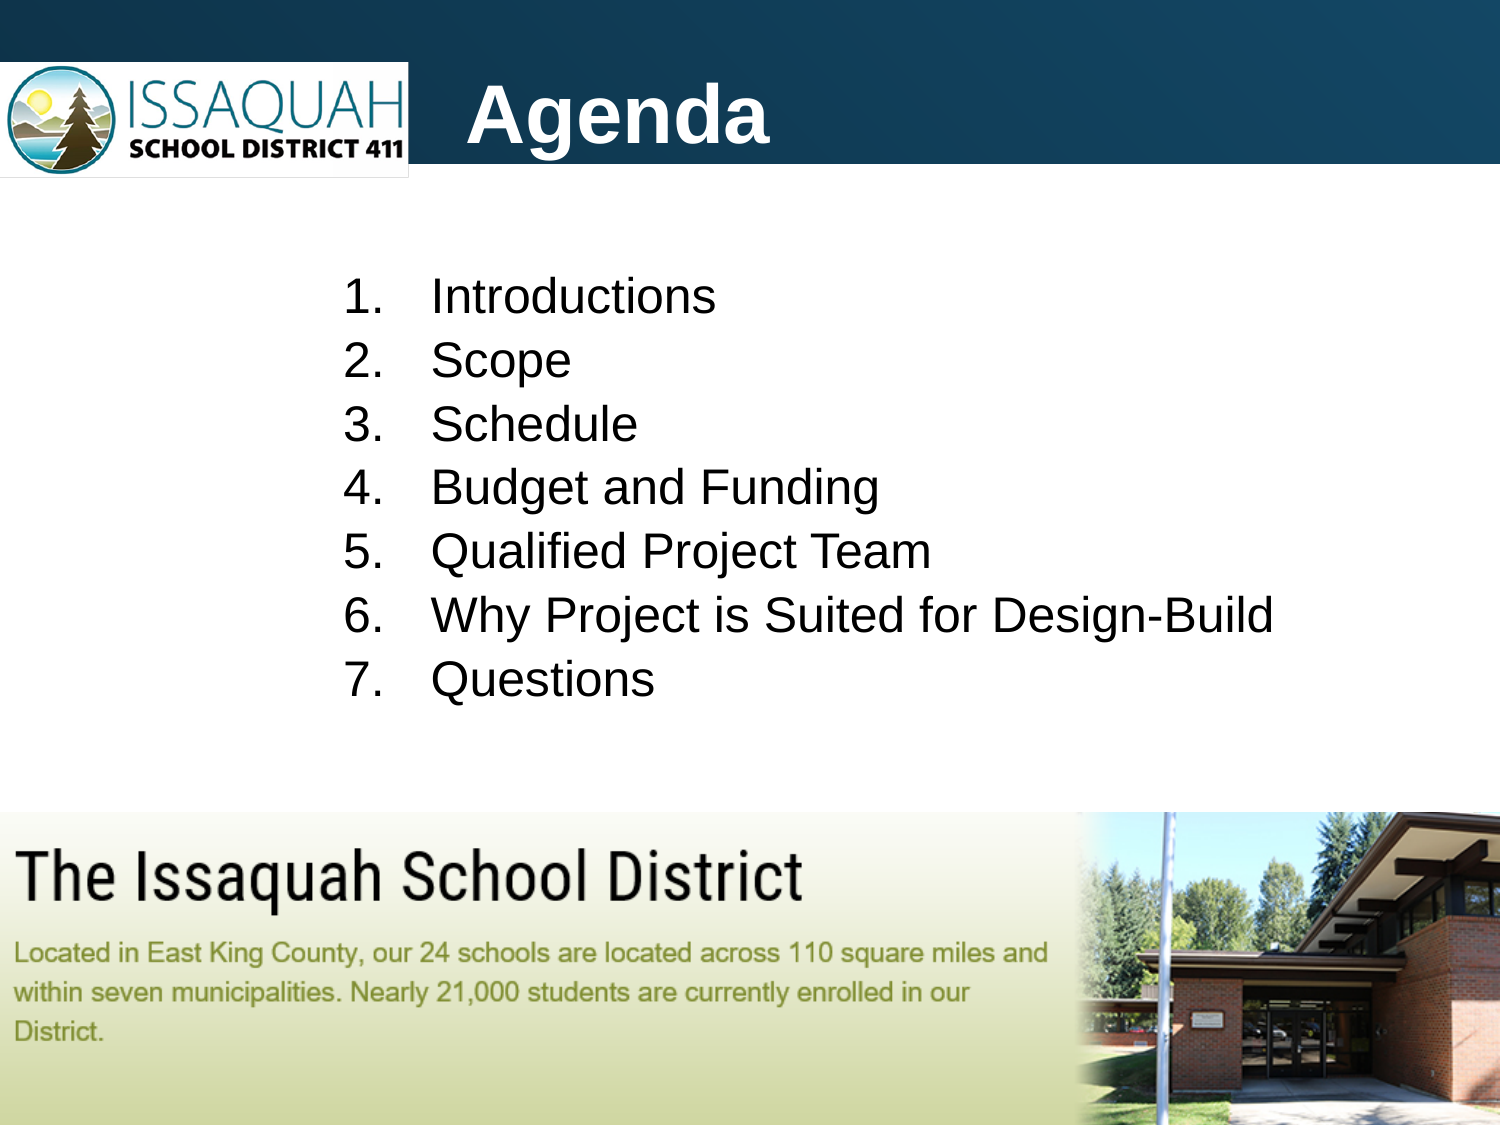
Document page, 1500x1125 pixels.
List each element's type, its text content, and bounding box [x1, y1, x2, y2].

list Introductions Scope Schedule Budget and Funding Qualified Project Team Why Project is Suited for Design-Build Questions [187, 262, 1450, 750]
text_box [0, 0, 1500, 176]
picture [0, 62, 410, 179]
picture [0, 812, 1500, 1125]
